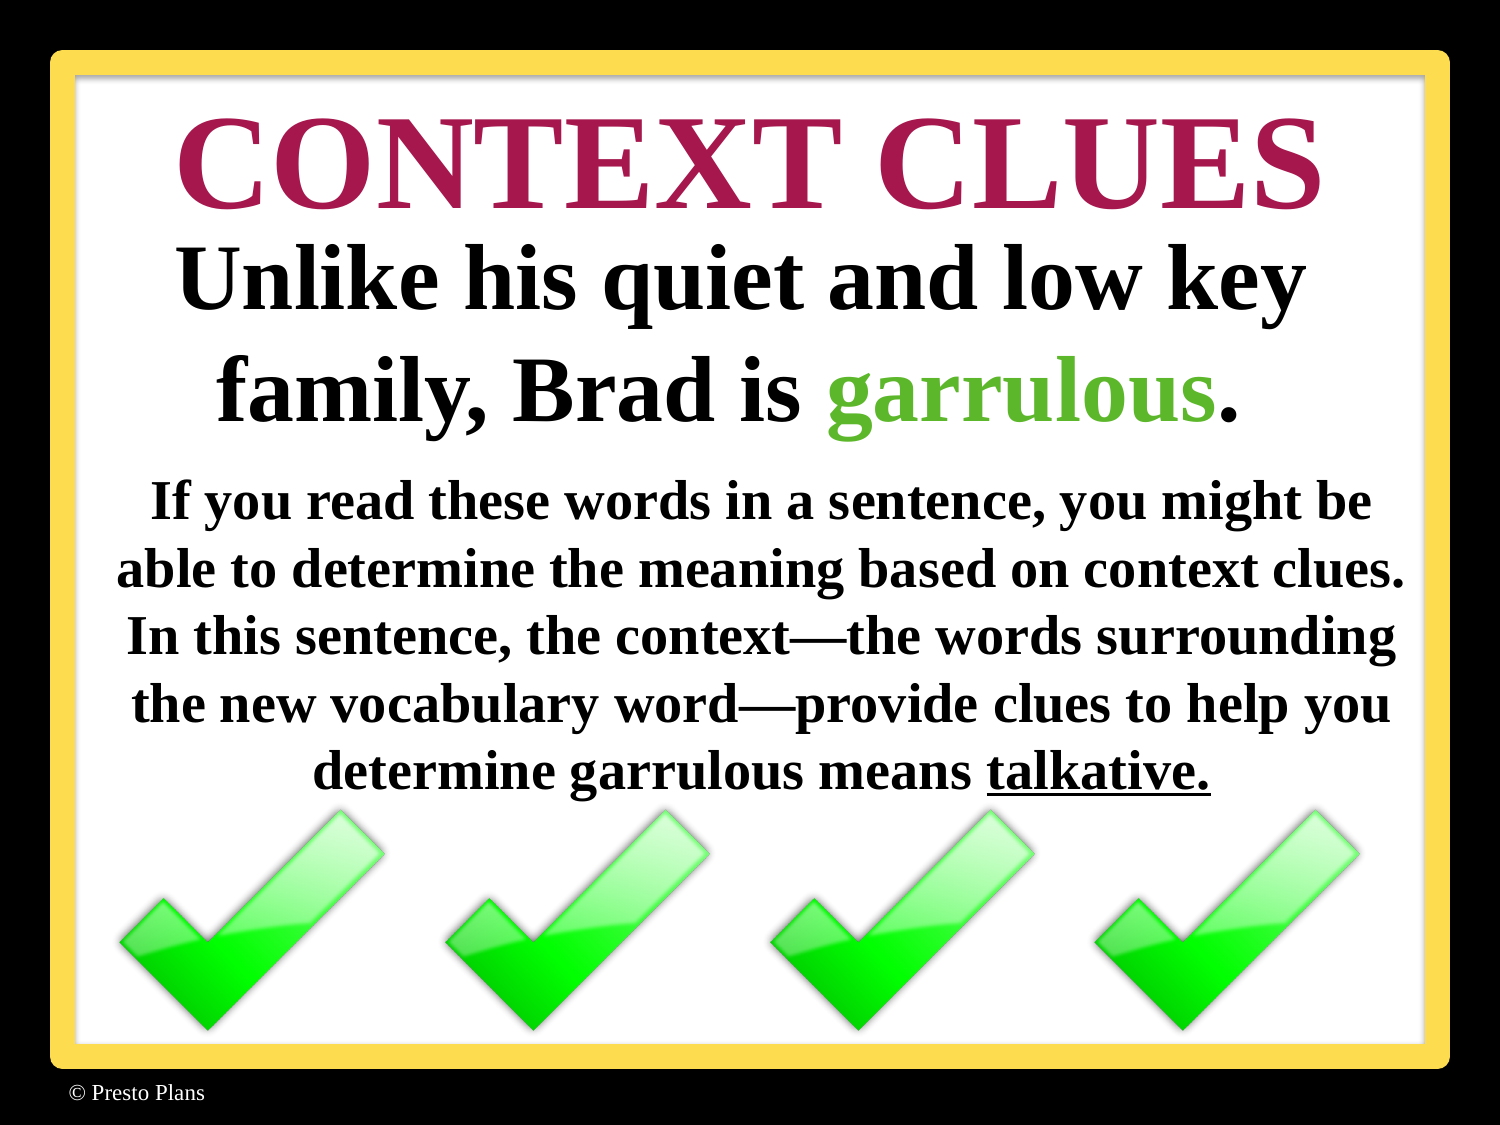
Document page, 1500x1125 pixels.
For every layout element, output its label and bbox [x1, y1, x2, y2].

text_box [24, 24, 1476, 1114]
